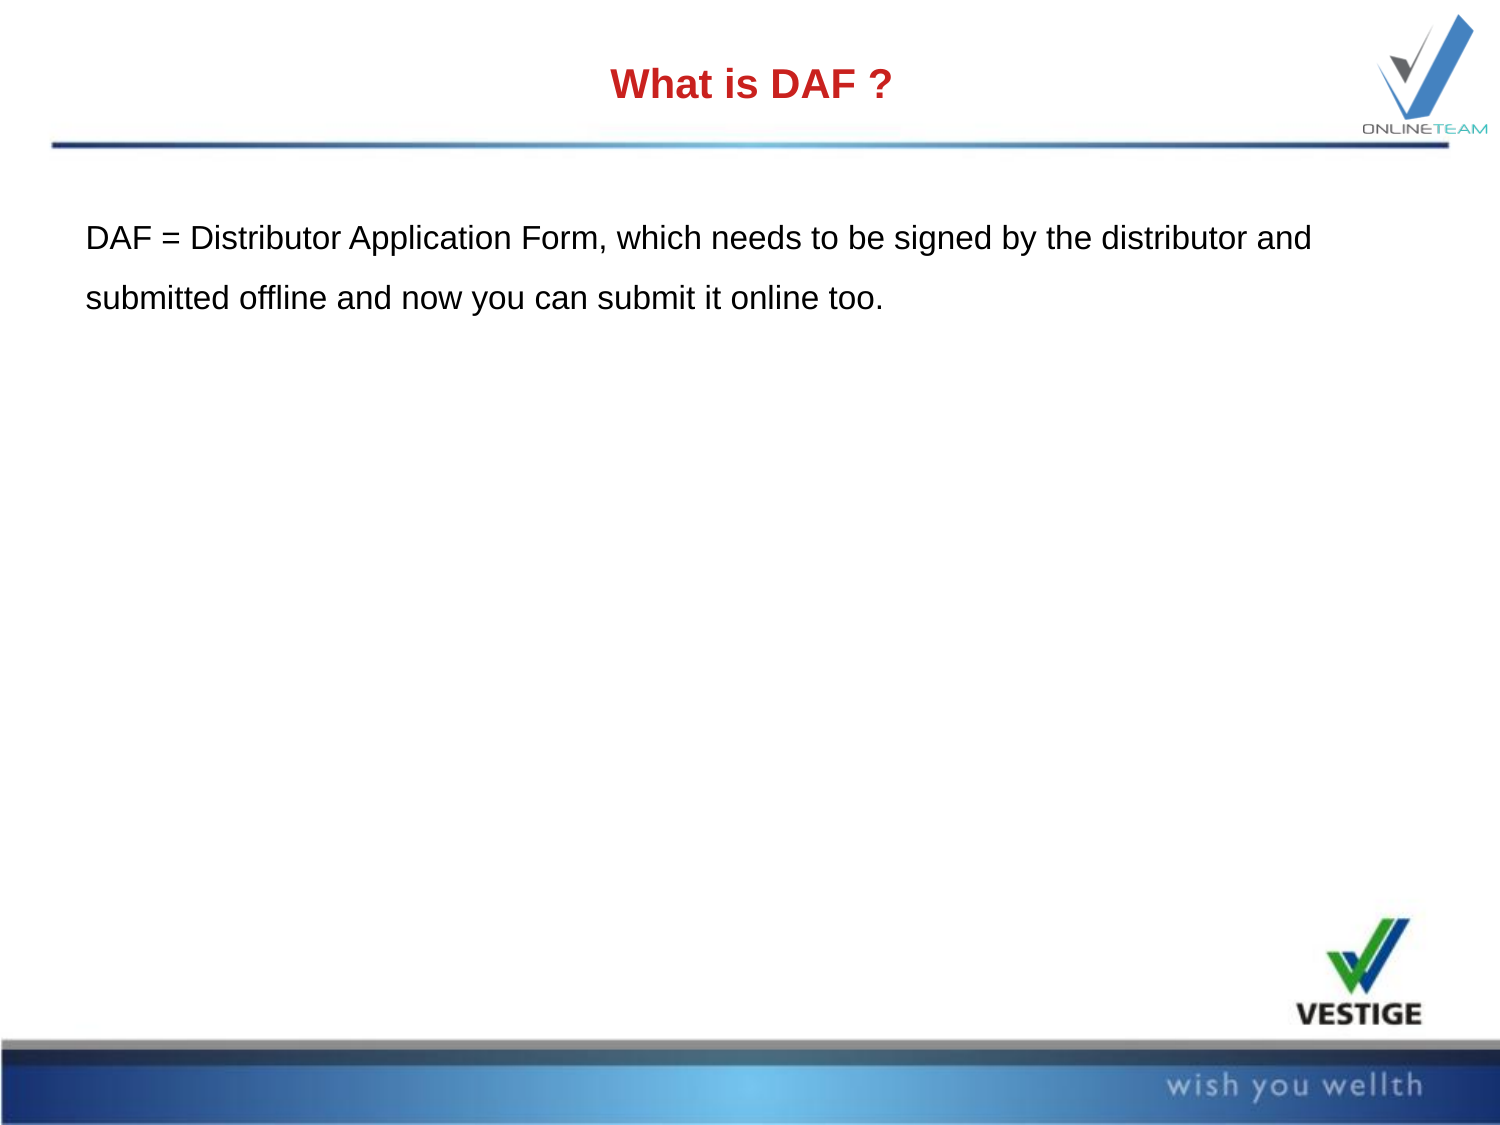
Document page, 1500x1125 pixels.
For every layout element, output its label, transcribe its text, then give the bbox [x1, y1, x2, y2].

text_box What is DAF ? [63, 49, 1357, 111]
picture [0, 0, 1500, 1125]
text_box DAF = Distributor Application Form, which needs to be signed by the distributor and submitted offline and now you can submit it online too. [70, 188, 1441, 960]
